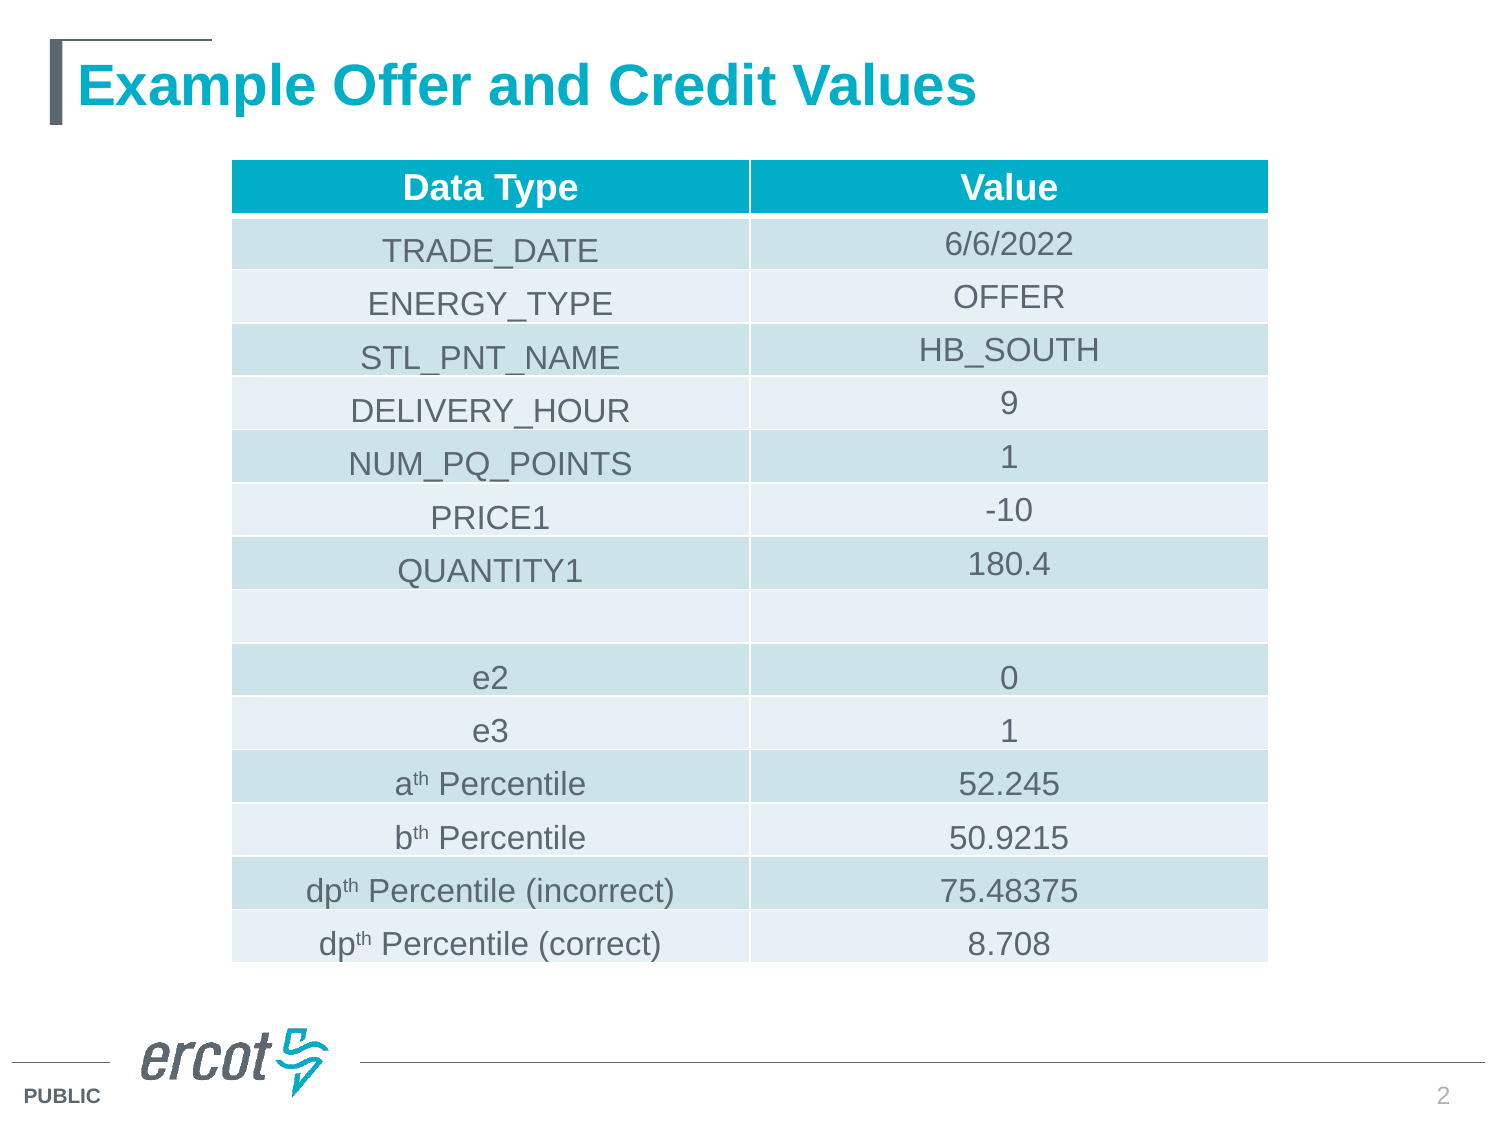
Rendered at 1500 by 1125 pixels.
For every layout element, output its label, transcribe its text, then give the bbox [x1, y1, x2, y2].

table_cell HB_SOUTH [751, 324, 1268, 375]
table_cell [232, 590, 749, 642]
table_cell dpth Percentile (incorrect) [232, 857, 749, 909]
table_cell STL_PNT_NAME [232, 324, 749, 375]
table_cell [751, 590, 1268, 642]
table_cell 1 [751, 430, 1268, 482]
table_cell dpth Percentile (correct) [232, 910, 749, 962]
table_cell 75.48375 [751, 857, 1268, 909]
table_cell bth Percentile [232, 804, 749, 855]
table_cell QUANTITY1 [232, 537, 749, 589]
picture [137, 1024, 332, 1100]
table_cell 52.245 [751, 750, 1268, 802]
title Example Offer and Credit Values [62, 39, 1450, 125]
table_cell -10 [751, 484, 1268, 535]
table_cell 50.9215 [751, 804, 1268, 855]
table_cell 180.4 [751, 537, 1268, 589]
slide_number 2 [1400, 1076, 1488, 1113]
table_cell OFFER [751, 270, 1268, 322]
table_cell DELIVERY_HOUR [232, 377, 749, 429]
table_cell 1 [751, 697, 1268, 749]
table_cell ath Percentile [232, 750, 749, 802]
table_cell e2 [232, 644, 749, 695]
table_cell 6/6/2022 [751, 219, 1268, 269]
table_cell e3 [232, 697, 749, 749]
table_cell 9 [751, 377, 1268, 429]
table_header Data Type [232, 160, 749, 213]
table_cell PRICE1 [232, 484, 749, 535]
table_header Value [751, 160, 1268, 213]
table_cell TRADE_DATE [232, 219, 749, 269]
table_cell 0 [751, 644, 1268, 695]
table_cell NUM_PQ_POINTS [232, 430, 749, 482]
table_cell ENERGY_TYPE [232, 270, 749, 322]
table_cell 8.708 [751, 910, 1268, 962]
